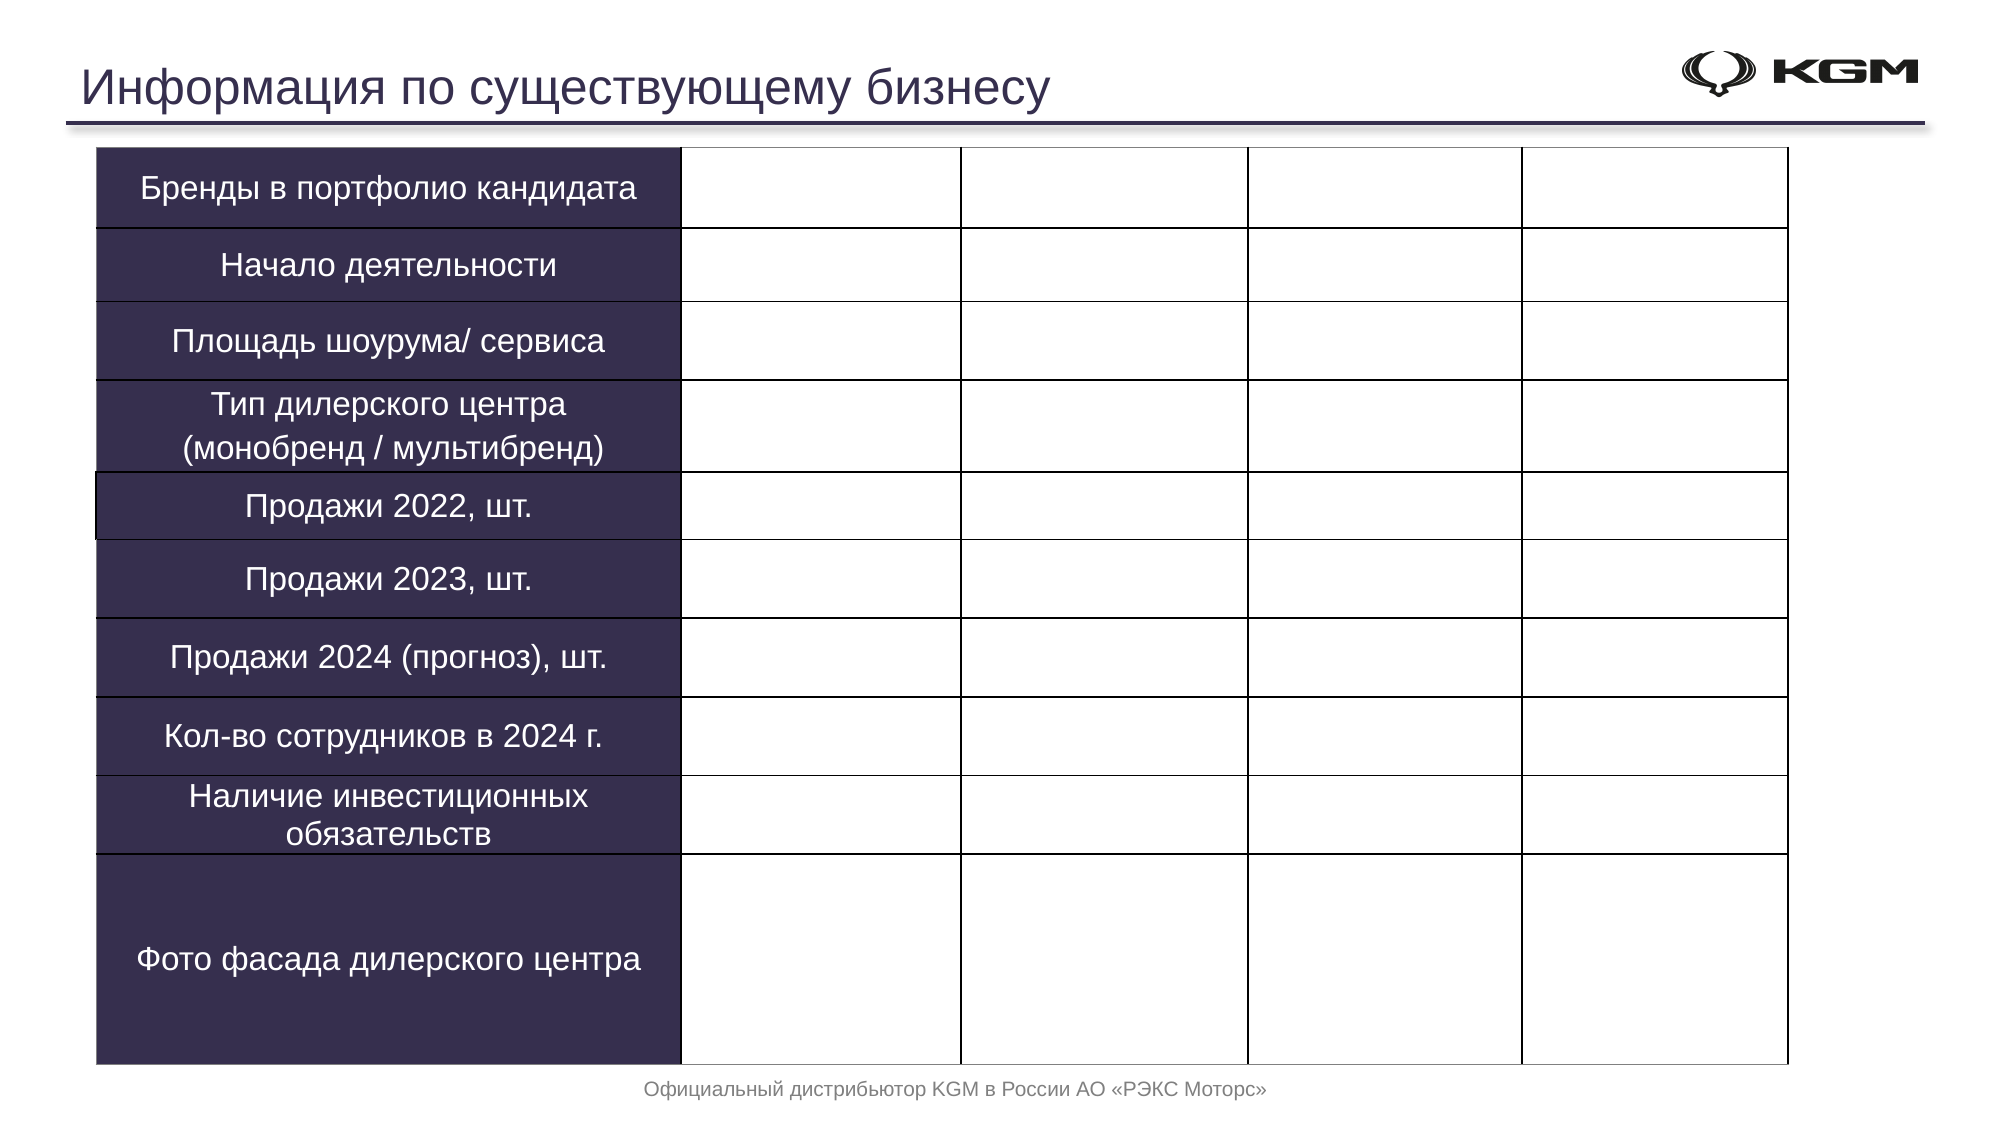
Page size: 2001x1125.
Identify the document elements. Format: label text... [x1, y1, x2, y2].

table_cell [1523, 302, 1787, 379]
table_cell Площадь шоурума/ сервиса [97, 302, 680, 379]
table_cell [682, 619, 960, 696]
table_cell [962, 855, 1247, 1064]
table_cell [1523, 540, 1787, 617]
table_cell [1523, 776, 1787, 853]
text_box Информация по существующему бизнесу [65, 47, 1248, 121]
table_cell [682, 776, 960, 853]
table_cell [682, 855, 960, 1064]
table_cell [1523, 619, 1787, 696]
table_cell [962, 473, 1247, 539]
table_cell Начало деятельности [97, 229, 680, 301]
table_header [1523, 148, 1787, 227]
table_cell Фото фасада дилерского центра [97, 855, 680, 1064]
table_cell [962, 540, 1247, 617]
table_cell [682, 229, 960, 301]
table_header [682, 148, 960, 227]
table_header Бренды в портфолио кандидата [97, 148, 680, 227]
table_header [1249, 148, 1521, 227]
table_cell Наличие инвестиционных обязательств [97, 776, 680, 853]
table_cell [682, 540, 960, 617]
table_cell [1249, 473, 1521, 539]
table_cell [1523, 698, 1787, 775]
table_cell [1523, 855, 1787, 1064]
table_cell Тип дилерского центра (монобренд / мультибренд) [97, 381, 680, 471]
table_cell [1523, 381, 1787, 471]
table_cell Кол-во сотрудников в 2024 г. [97, 698, 680, 775]
picture [1682, 47, 1918, 101]
table_cell [1249, 698, 1521, 775]
table_cell [962, 302, 1247, 379]
table_cell [682, 381, 960, 471]
table_cell [1249, 776, 1521, 853]
table_cell [962, 698, 1247, 775]
table_cell Продажи 2023, шт. [97, 540, 680, 617]
table_cell [682, 473, 960, 539]
table_cell [1249, 855, 1521, 1064]
table_cell [682, 698, 960, 775]
table_cell [1249, 302, 1521, 379]
table_cell [1249, 619, 1521, 696]
table_cell [1523, 229, 1787, 301]
table_cell Продажи 2022, шт. [97, 473, 680, 539]
table_cell [682, 302, 960, 379]
table_cell [1249, 381, 1521, 471]
table_header [962, 148, 1247, 227]
text_box Официальный дистрибьютор KGM в России АО «РЭКС Моторс» [616, 1068, 1295, 1108]
table_cell [1523, 473, 1787, 539]
table_cell [962, 776, 1247, 853]
table_cell Продажи 2024 (прогноз), шт. [97, 619, 680, 696]
table_cell [1249, 229, 1521, 301]
table_cell [962, 381, 1247, 471]
table_cell [962, 619, 1247, 696]
table_cell [1249, 540, 1521, 617]
table_cell [962, 229, 1247, 301]
